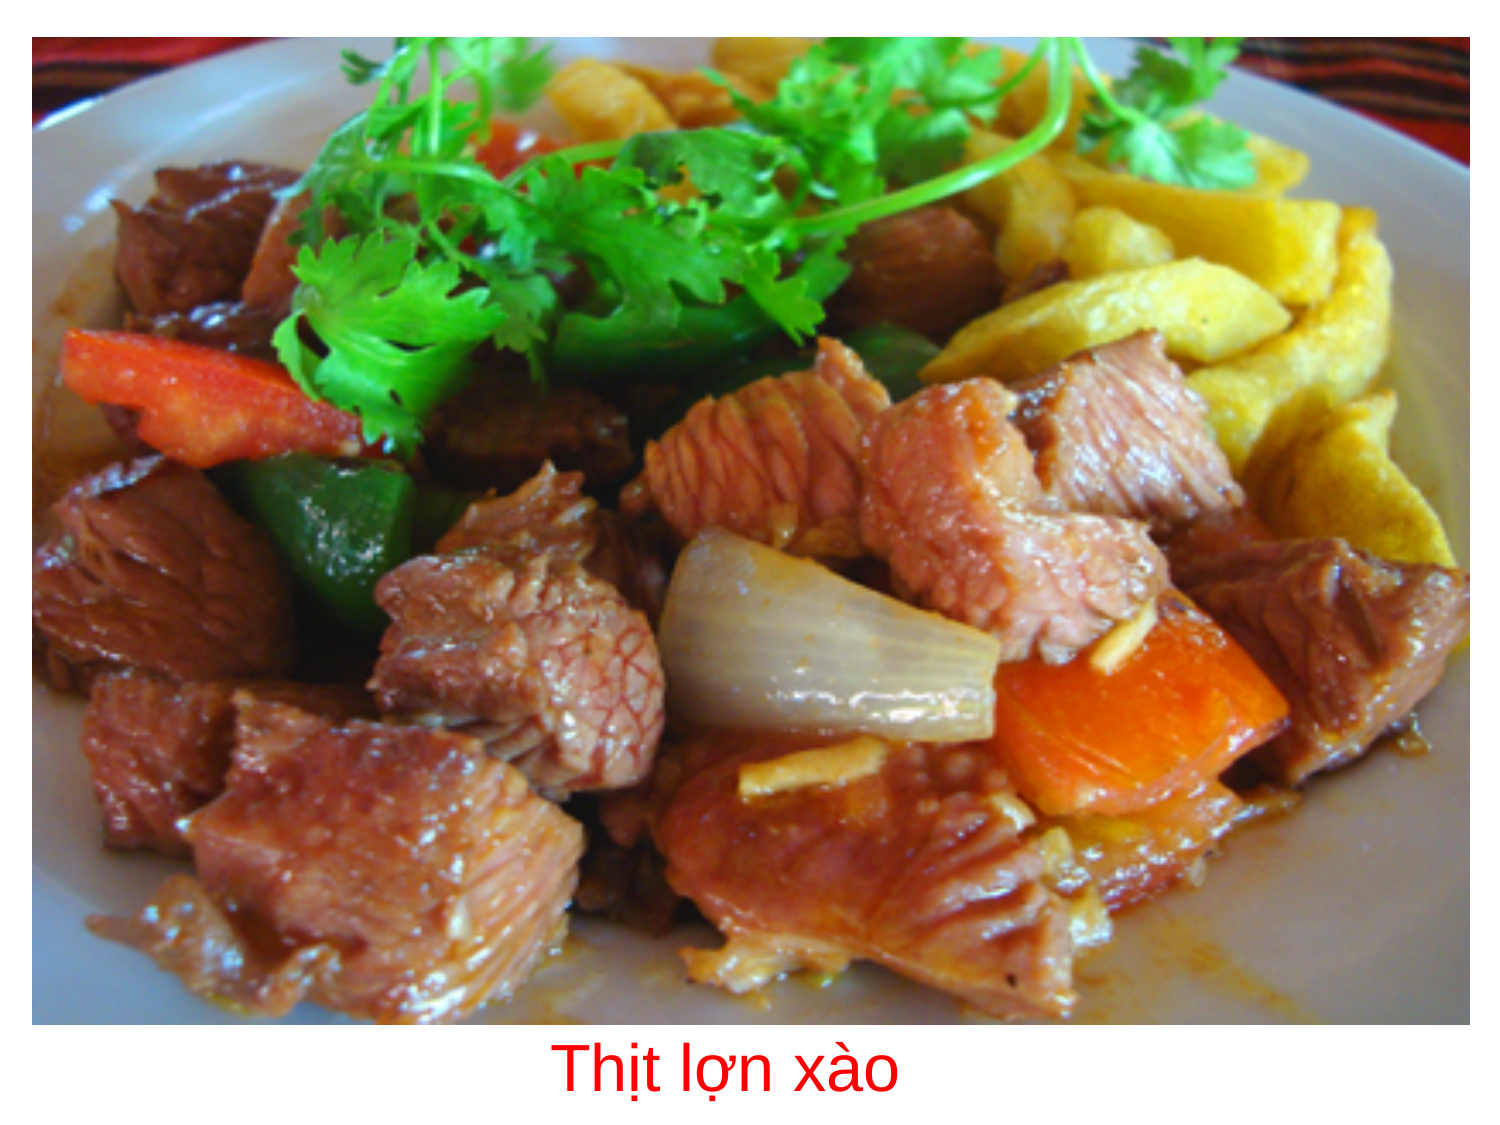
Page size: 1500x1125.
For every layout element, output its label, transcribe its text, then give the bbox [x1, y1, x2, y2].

picture [31, 37, 1470, 1026]
text_box Thịt lợn xào [456, 1033, 995, 1113]
